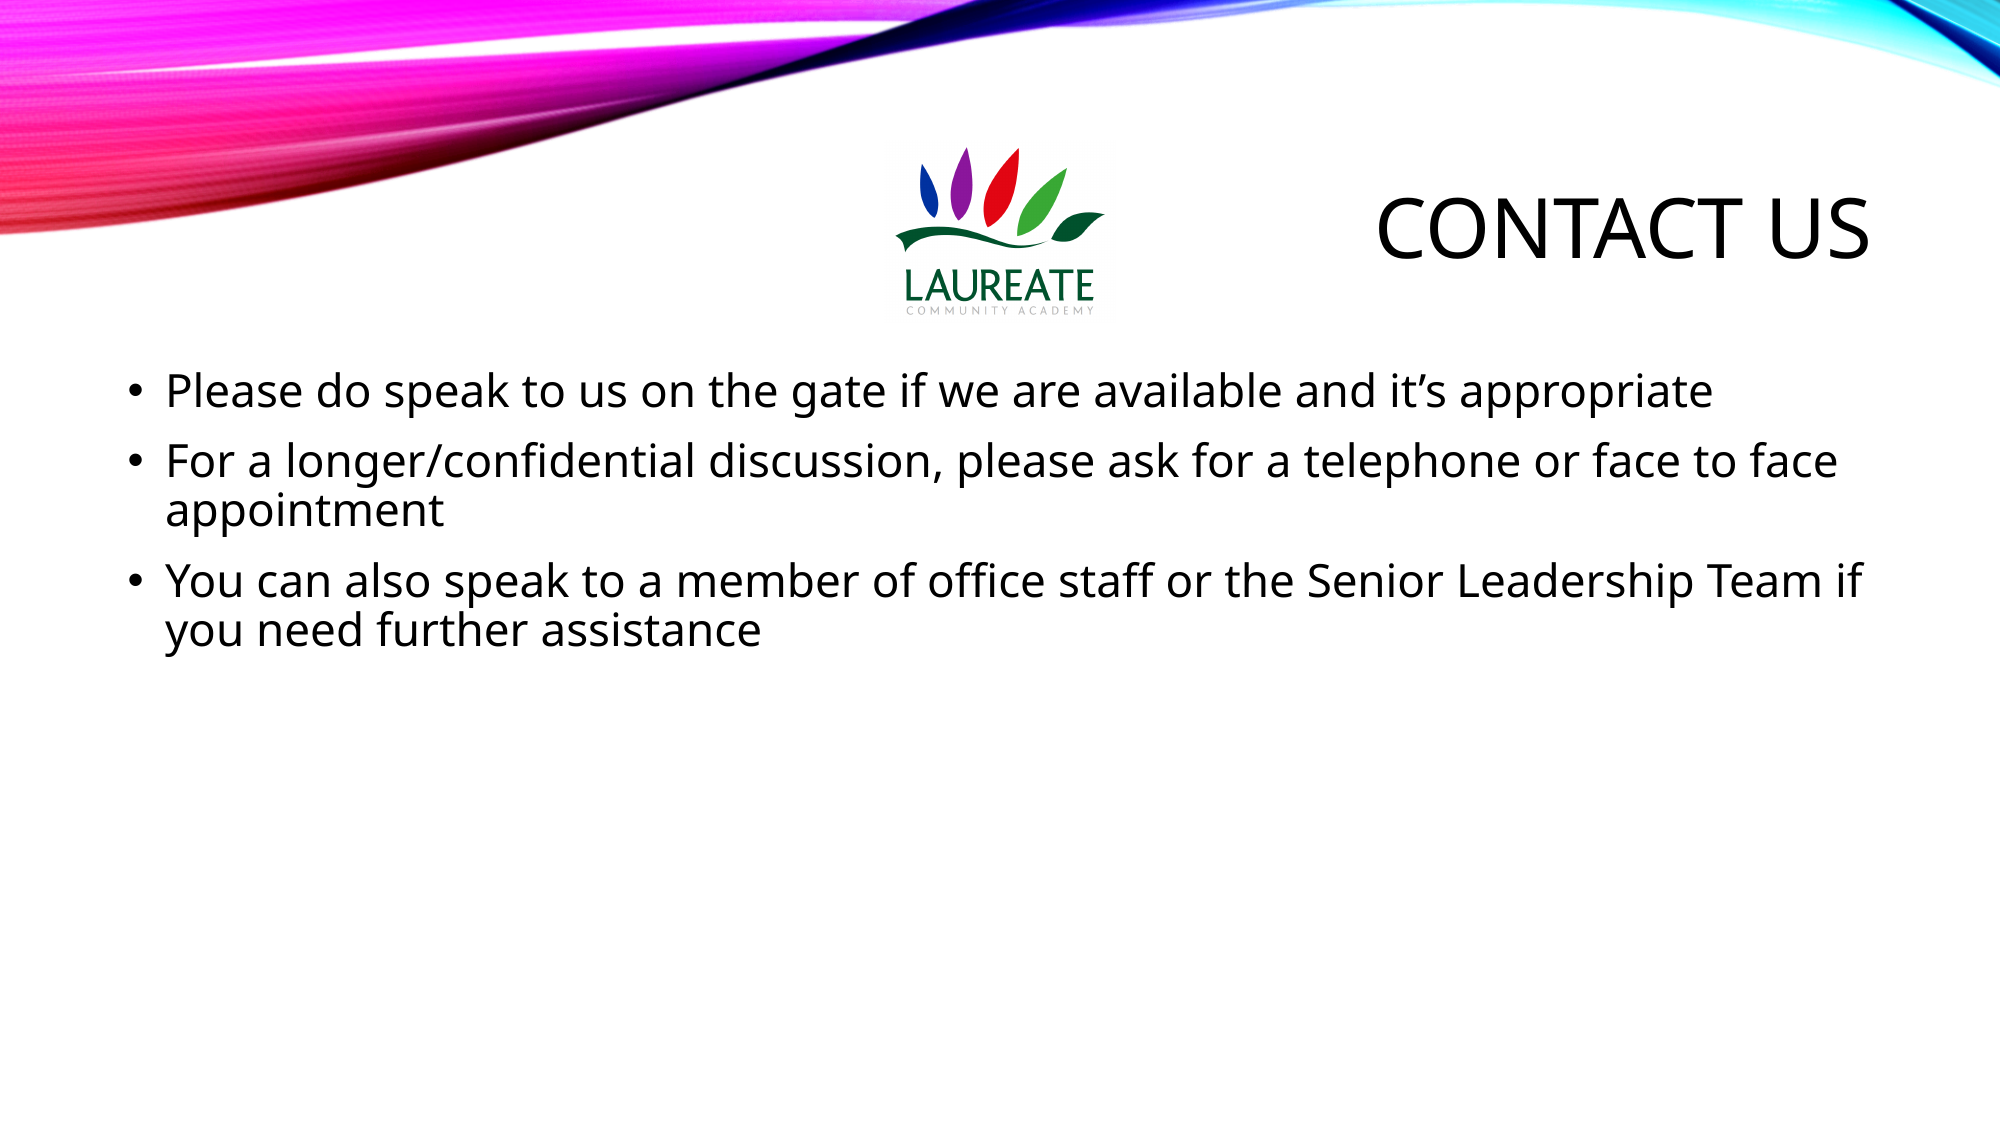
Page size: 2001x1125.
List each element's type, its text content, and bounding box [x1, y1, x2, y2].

title Contact us [474, 125, 1888, 338]
picture [884, 140, 1116, 323]
picture [1890, 0, 2000, 75]
picture [0, 0, 2000, 237]
picture [1910, 0, 2000, 45]
list Please do speak to us on the gate if we are available and it’s appropriate For a longer/confidential discussion, please ask for a telephone or face to face appointment You can also speak to a member of office staff or the Senior Leadership Team if you need further assistance [112, 360, 1888, 1125]
